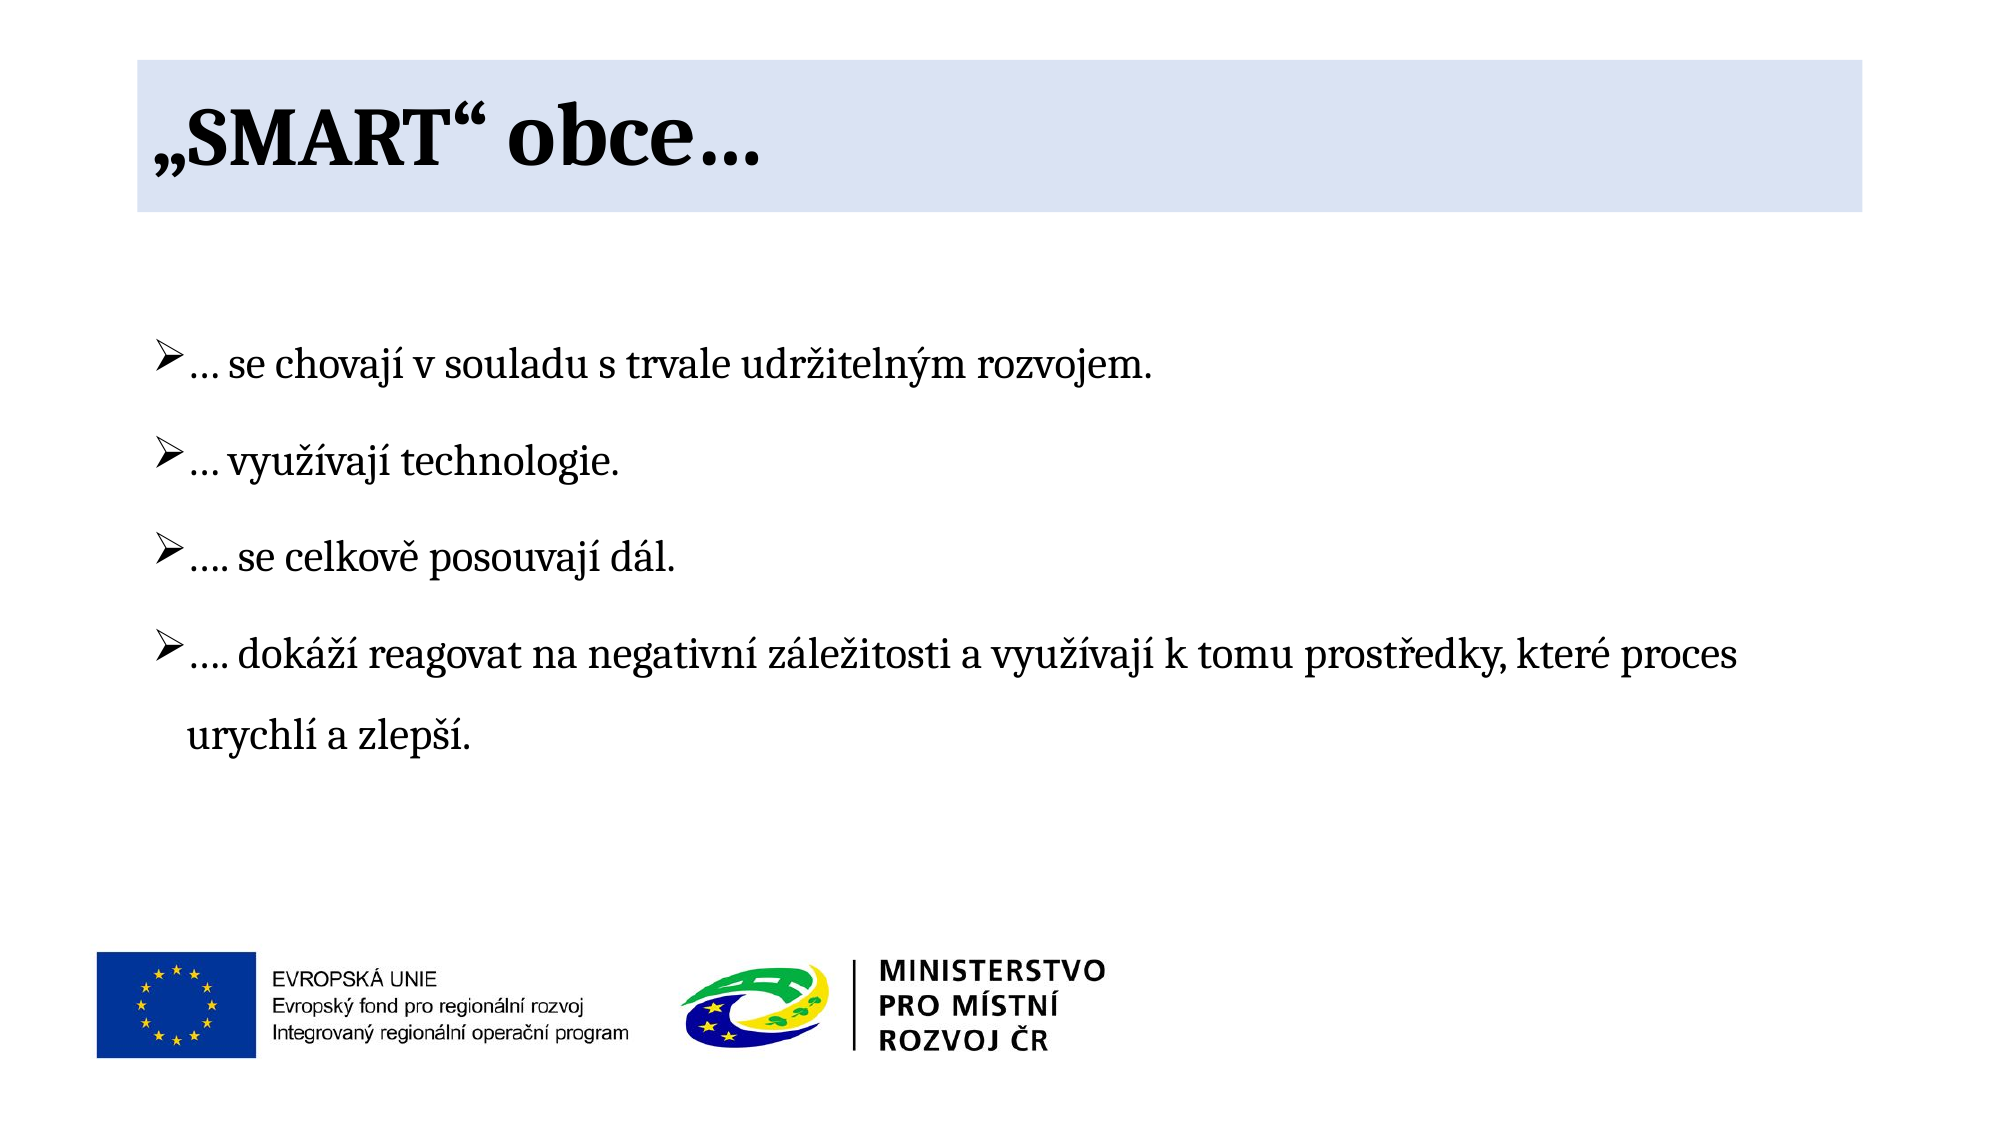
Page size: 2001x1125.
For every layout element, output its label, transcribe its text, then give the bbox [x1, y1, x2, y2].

picture [61, 915, 1139, 1093]
title „SMART“ obce… [137, 59, 1863, 213]
list … se chovají v souladu s trvale udržitelným rozvojem. … využívají technologie. …. se celkově posouvají dál. …. dokáží reagovat na negativní záležitosti a využívají k tomu prostředky, které proces urychlí a zlepší. [137, 299, 1863, 767]
